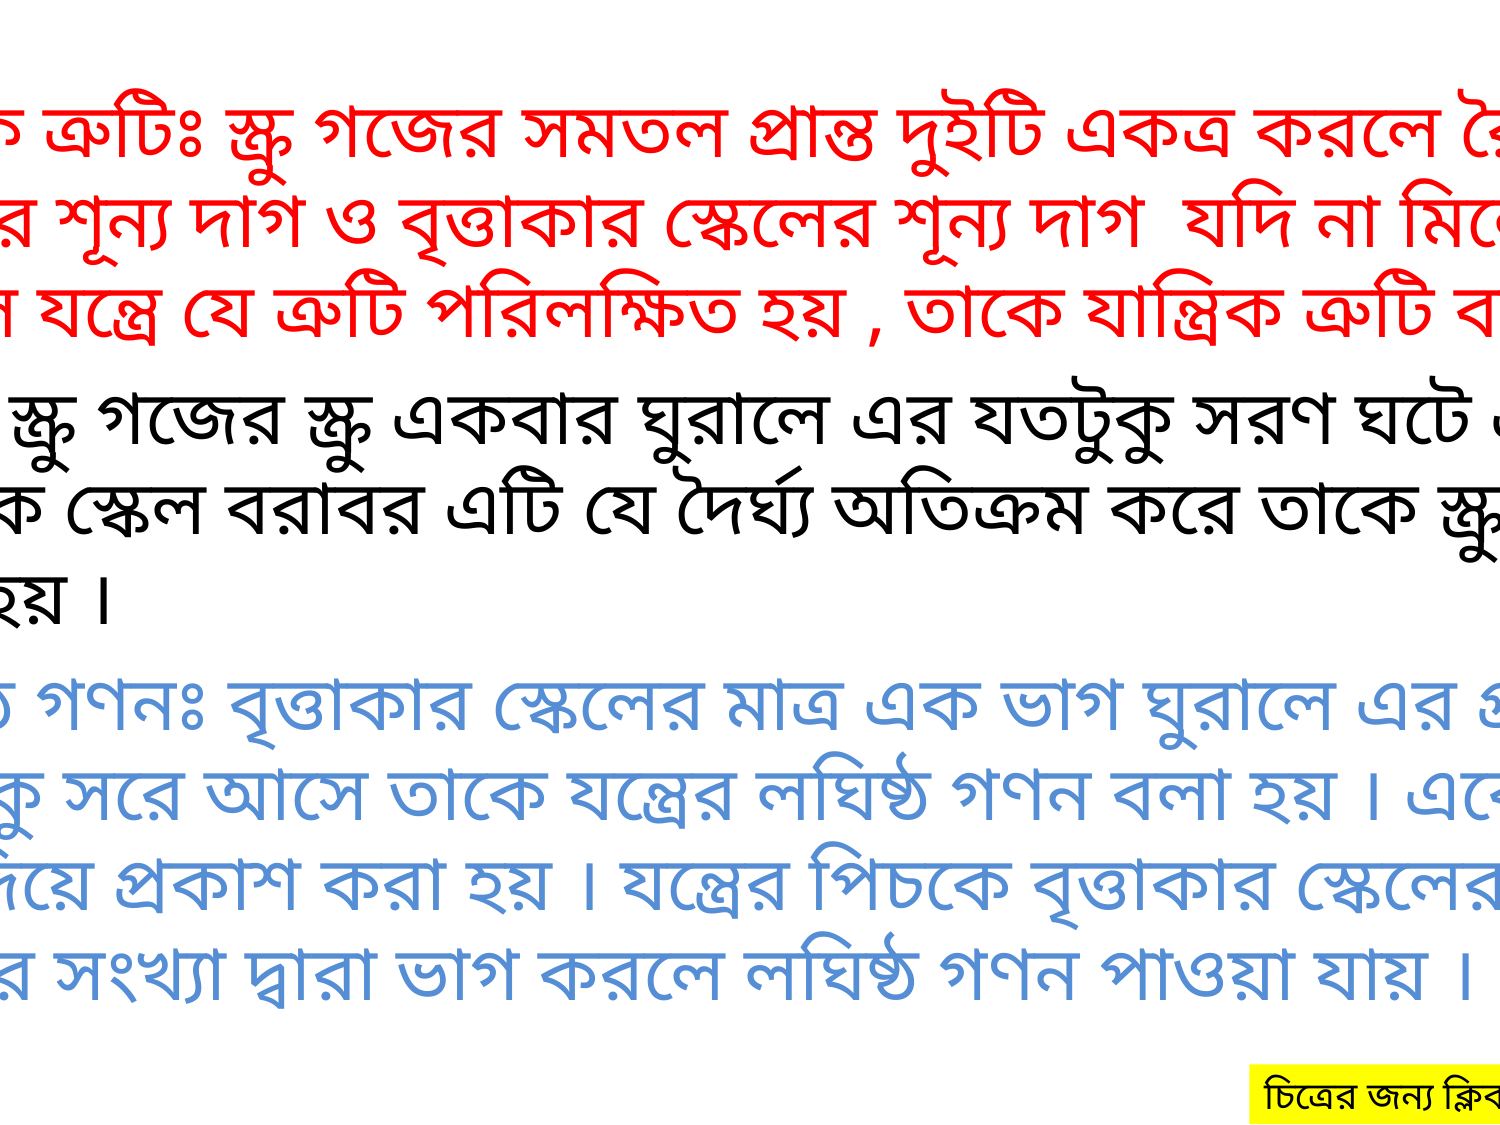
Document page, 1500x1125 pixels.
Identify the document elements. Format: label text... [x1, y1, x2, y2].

text_box লঘিষ্ঠ গণনঃ বৃত্তাকার স্কেলের মাত্র এক ভাগ ঘুরালে এর প্রান্ত যতটুকু সরে আসে তাকে যন্ত্রের লঘিষ্ঠ গণন বলা হয় । একে LC দিয়ে প্রকাশ করা হয় । যন্ত্রের পিচকে বৃত্তাকার স্কেলের ভাগের সংখ্যা দ্বারা ভাগ করলে লঘিষ্ঠ গণন পাওয়া যায় । [0, 648, 1500, 1024]
text_box চিত্রের জন্য ক্লিক [1249, 1064, 1500, 1125]
text_box যান্ত্রিক ত্রুটিঃ স্ক্রু গজের সমতল প্রান্ত দুইটি একত্র করলে রৈখিক স্কেলের শূন্য দাগ ও বৃত্তাকার স্কেলের শূন্য দাগ যদি না মিলে তাহলে যন্ত্রে যে ত্রুটি পরিলক্ষিত হয় , তাকে যান্ত্রিক ত্রুটি বলে । [0, 74, 1500, 360]
text_box পিচঃ স্ক্রু গজের স্ক্রু একবার ঘুরালে এর যতটুকু সরণ ঘটে এবং রৈখিক স্কেল বরাবর এটি যে দৈর্ঘ্য অতিক্রম করে তাকে স্ক্রুর পিচ বলা হয় । [0, 362, 1500, 648]
